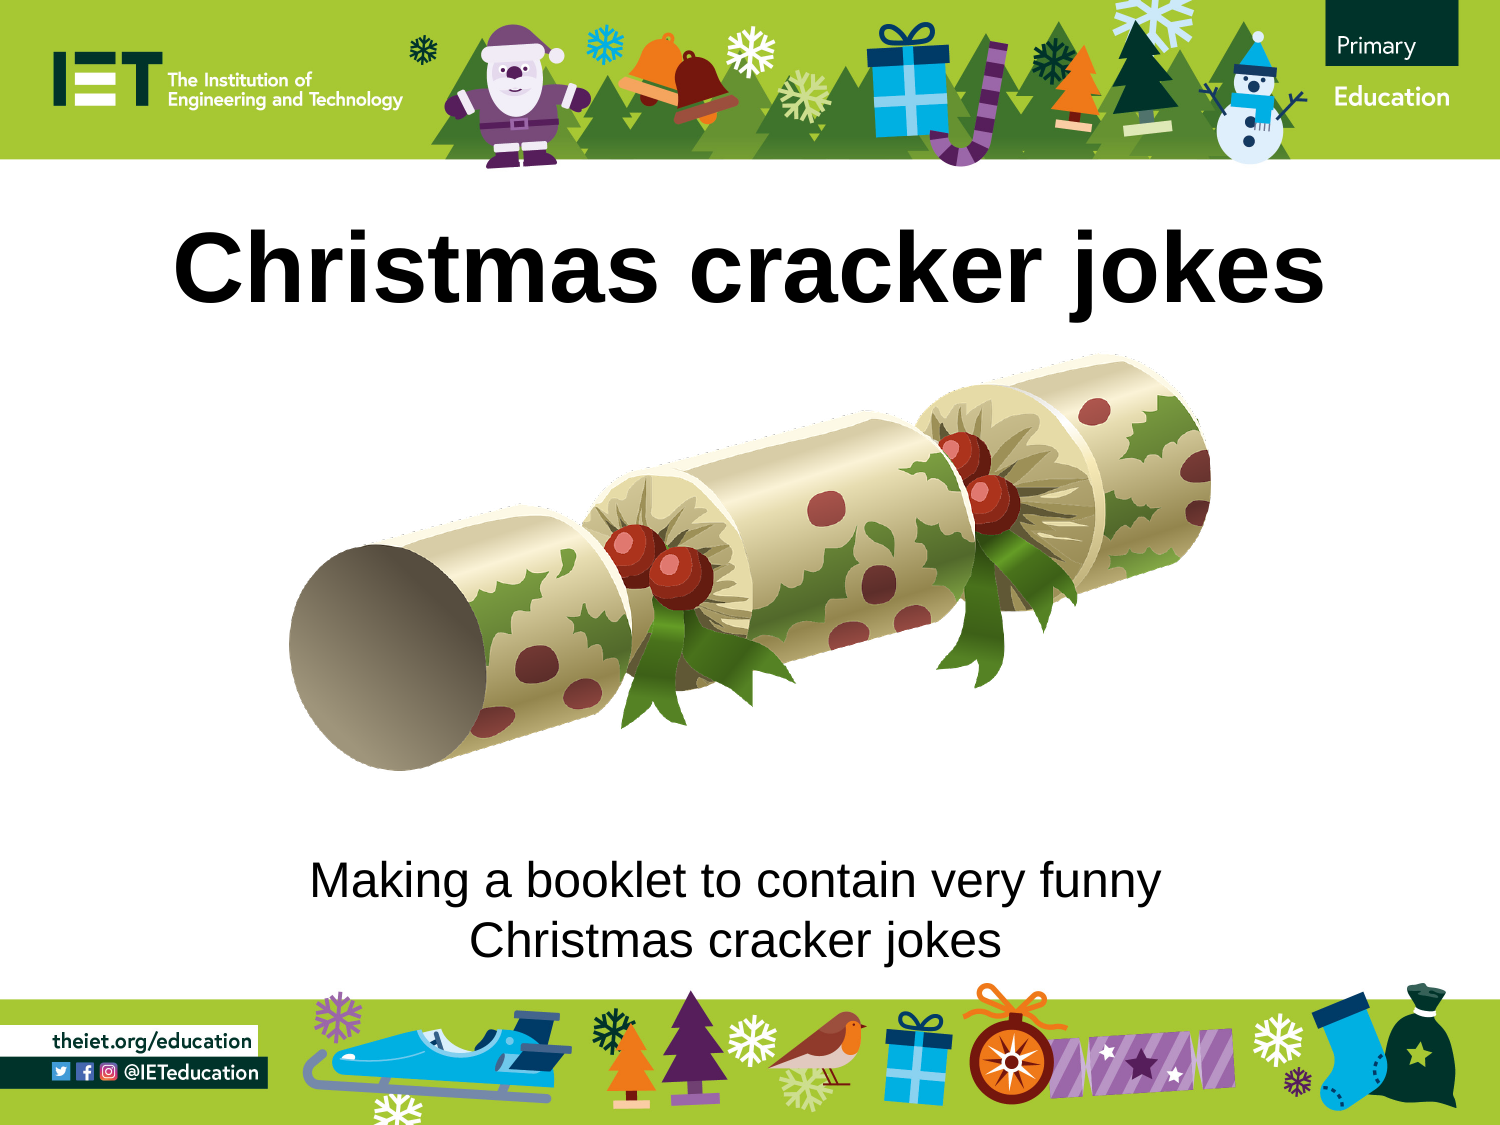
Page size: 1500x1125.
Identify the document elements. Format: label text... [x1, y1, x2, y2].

text_box Christmas cracker jokes [131, 194, 1369, 330]
text_box Making a booklet to contain very funny Christmas cracker jokes [193, 840, 1278, 976]
picture [0, 0, 1500, 1125]
